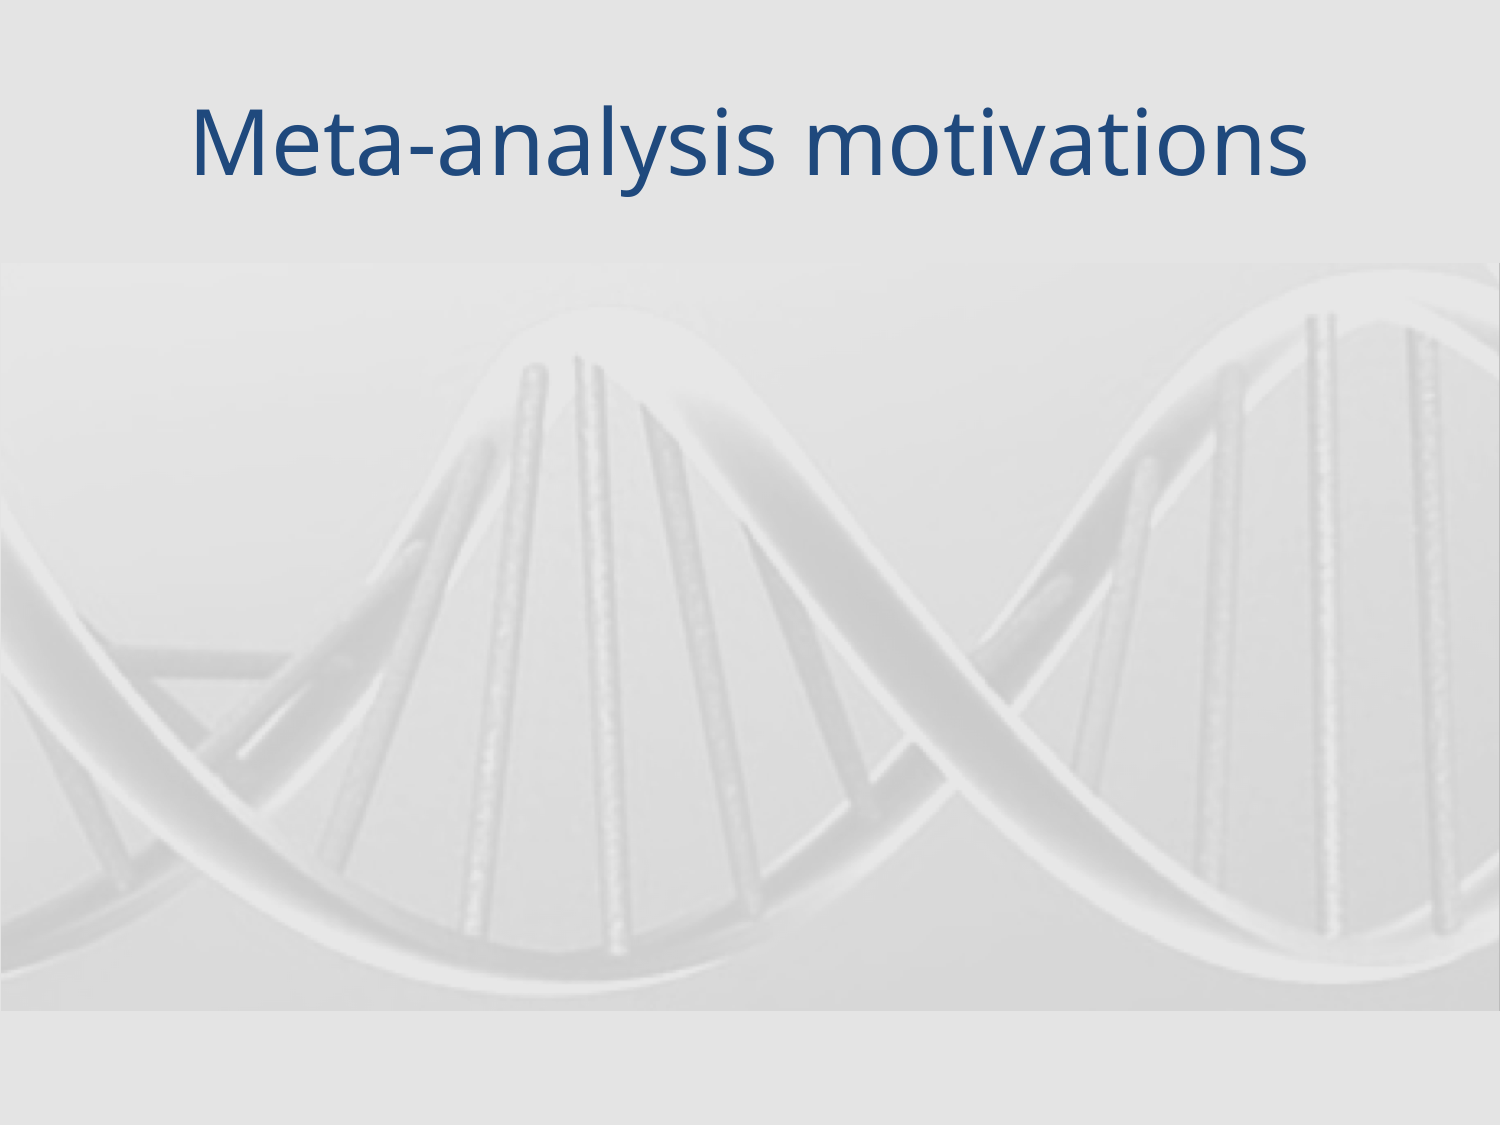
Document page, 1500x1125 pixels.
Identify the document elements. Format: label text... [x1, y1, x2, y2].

title Meta-analysis motivations [75, 45, 1425, 233]
